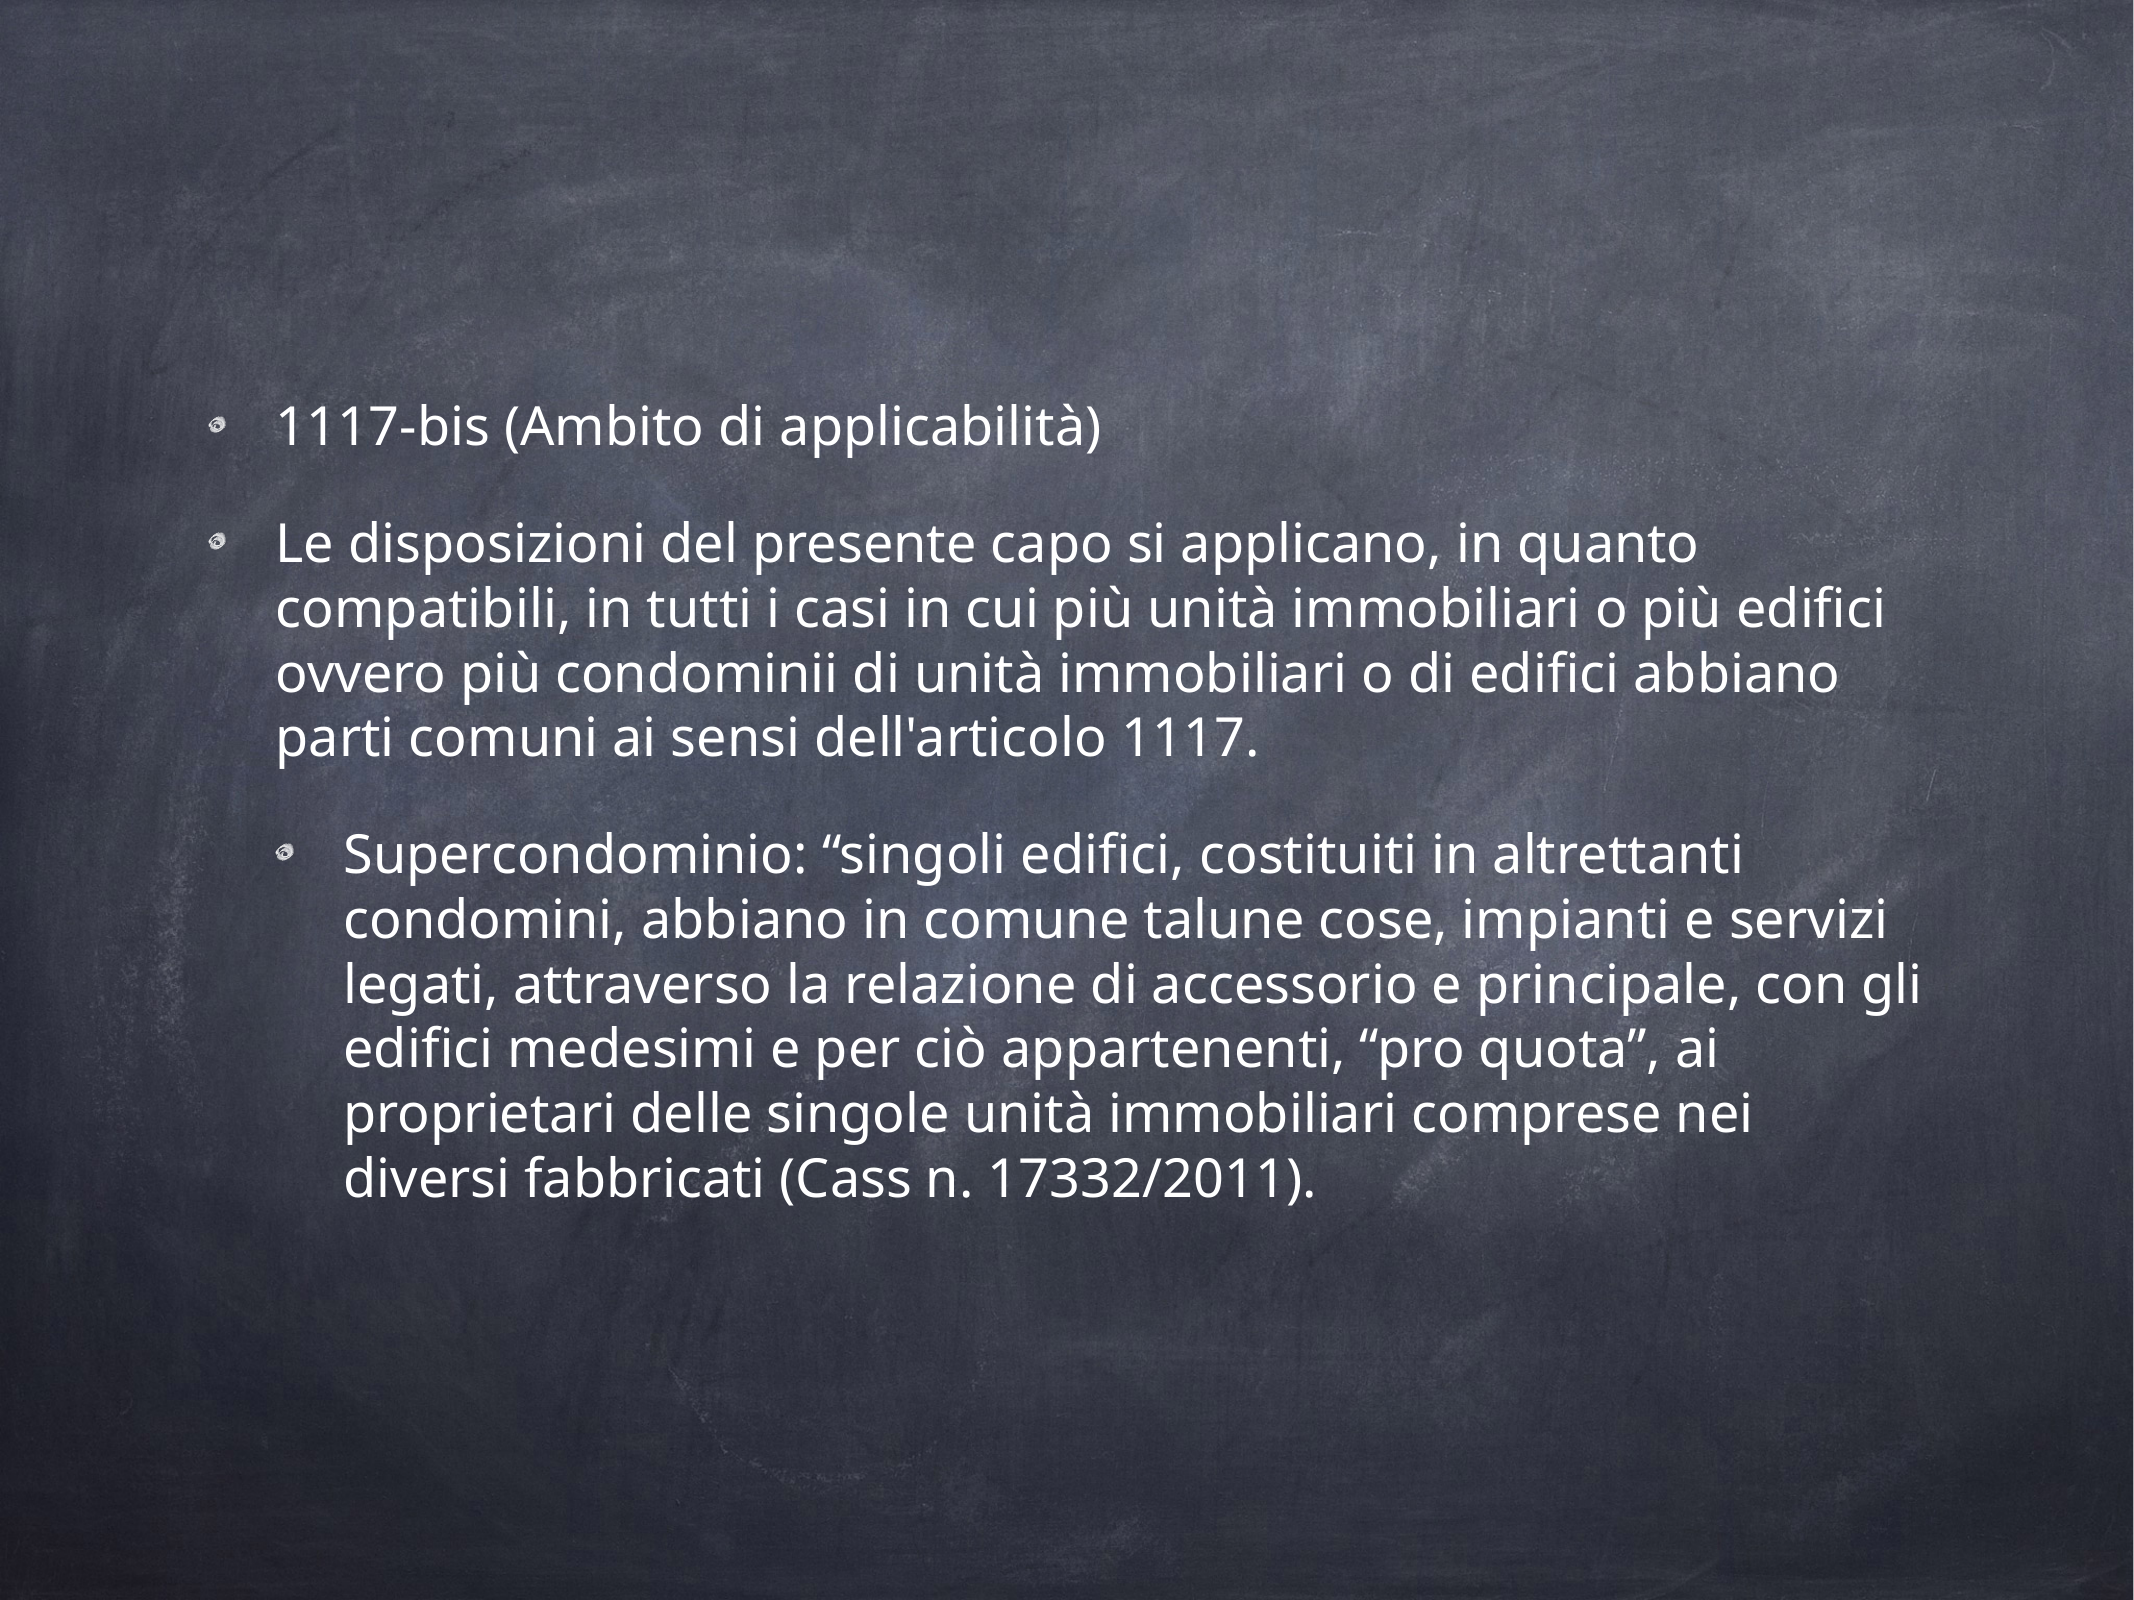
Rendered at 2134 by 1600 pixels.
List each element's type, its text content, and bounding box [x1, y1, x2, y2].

list 1117-bis (Ambito di applicabilità) Le disposizioni del presente capo si applicano, in quanto compatibili, in tutti i casi in cui più unità immobiliari o più edifici ovvero più condominii di unità immobiliari o di edifici abbiano parti comuni ai sensi dell'articolo 1117. Supercondominio: “singoli edifici, costituiti in altrettanti condomini, abbiano in comune talune cose, impianti e servizi legati, attraverso la relazione di accessorio e principale, con gli edifici medesimi e per ciò appartenenti, “pro quota”, ai proprietari delle singole unità immobiliari comprese nei diversi fabbricati (Cass n. 17332/2011). [207, 174, 1926, 1426]
picture [0, 0, 2134, 1600]
